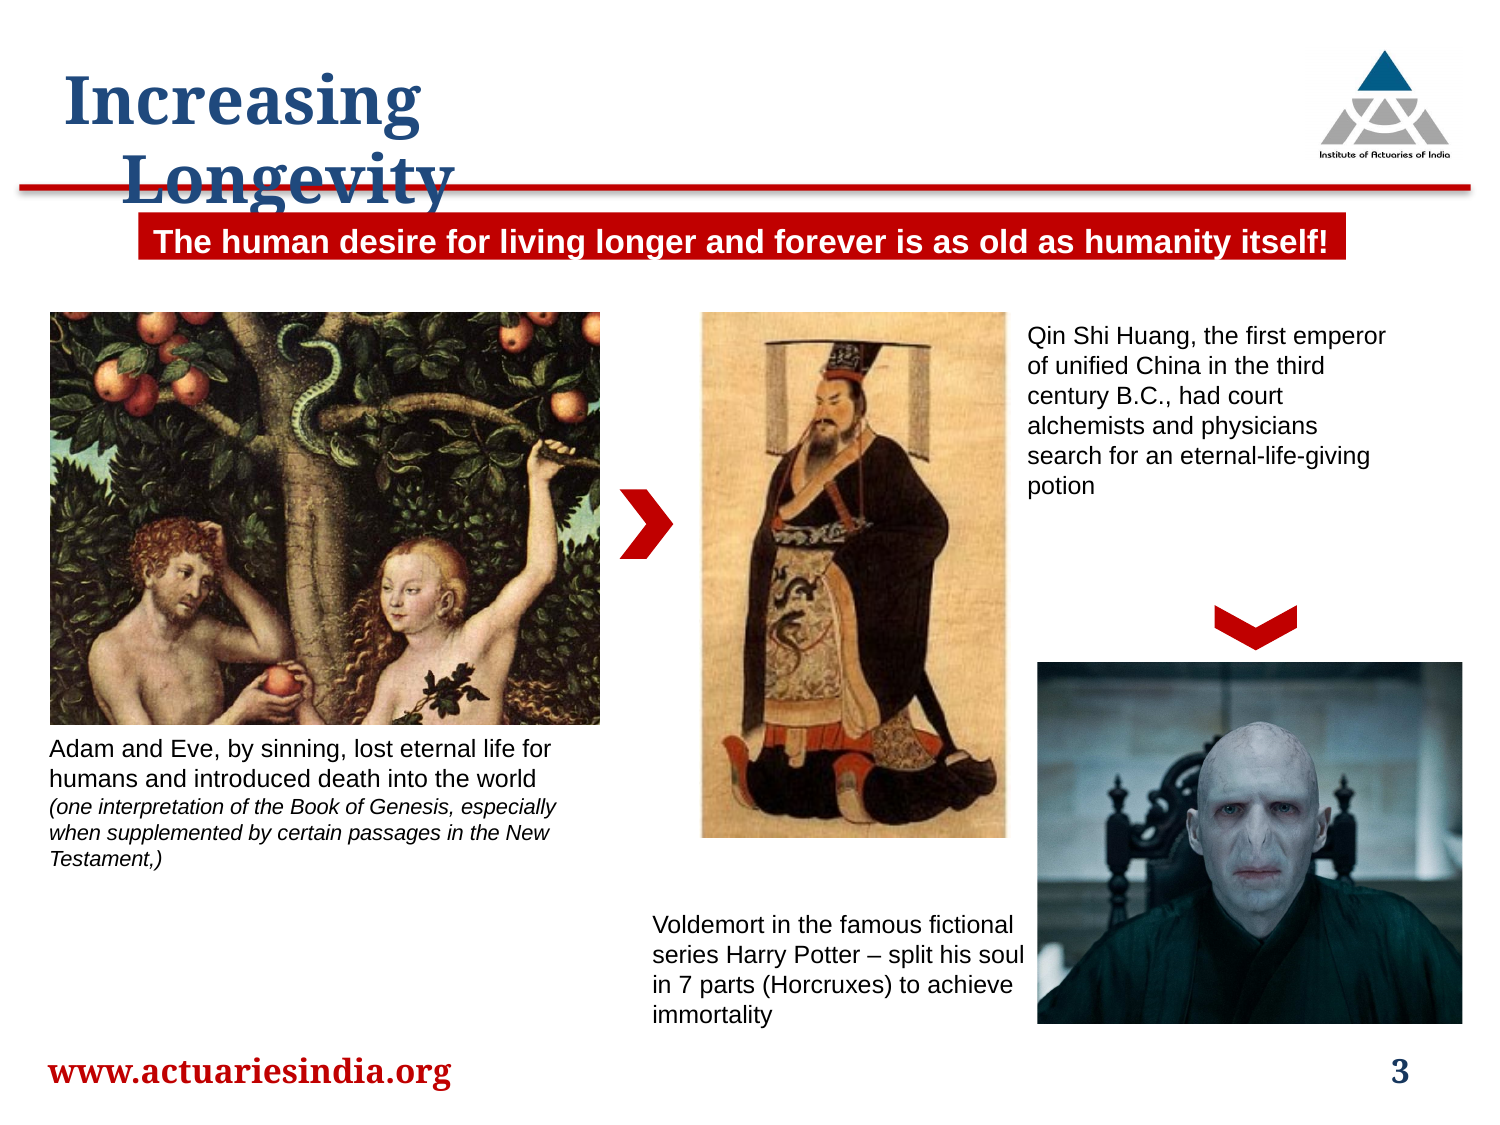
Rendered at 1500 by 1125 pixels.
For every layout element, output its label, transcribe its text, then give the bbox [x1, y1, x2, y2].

picture [49, 312, 601, 726]
text_box Adam and Eve, by sinning, lost eternal life for humans and introduced death into the world (one interpretation of the Book of Genesis, especially when supplemented by certain passages in the New Testament,) [34, 724, 600, 879]
text_box Qin Shi Huang, the first emperor of unified China in the third century B.C., had court alchemists and physicians search for an eternal-life-giving potion [1012, 312, 1413, 507]
text_box The human desire for living longer and forever is as old as humanity itself! [138, 212, 1346, 260]
text_box Voldemort in the famous fictional series Harry Potter – split his soul in 7 parts (Horcruxes) to achieve immortality [637, 901, 1049, 1036]
slide_number 3 [1074, 1042, 1425, 1103]
text_box Increasing Longevity [50, 50, 763, 150]
picture [699, 312, 1011, 838]
text_box [617, 487, 676, 561]
picture [1305, 45, 1463, 160]
picture [1037, 662, 1463, 1024]
footer www.actuariesindia.org [12, 1042, 488, 1103]
text_box [1212, 603, 1300, 653]
